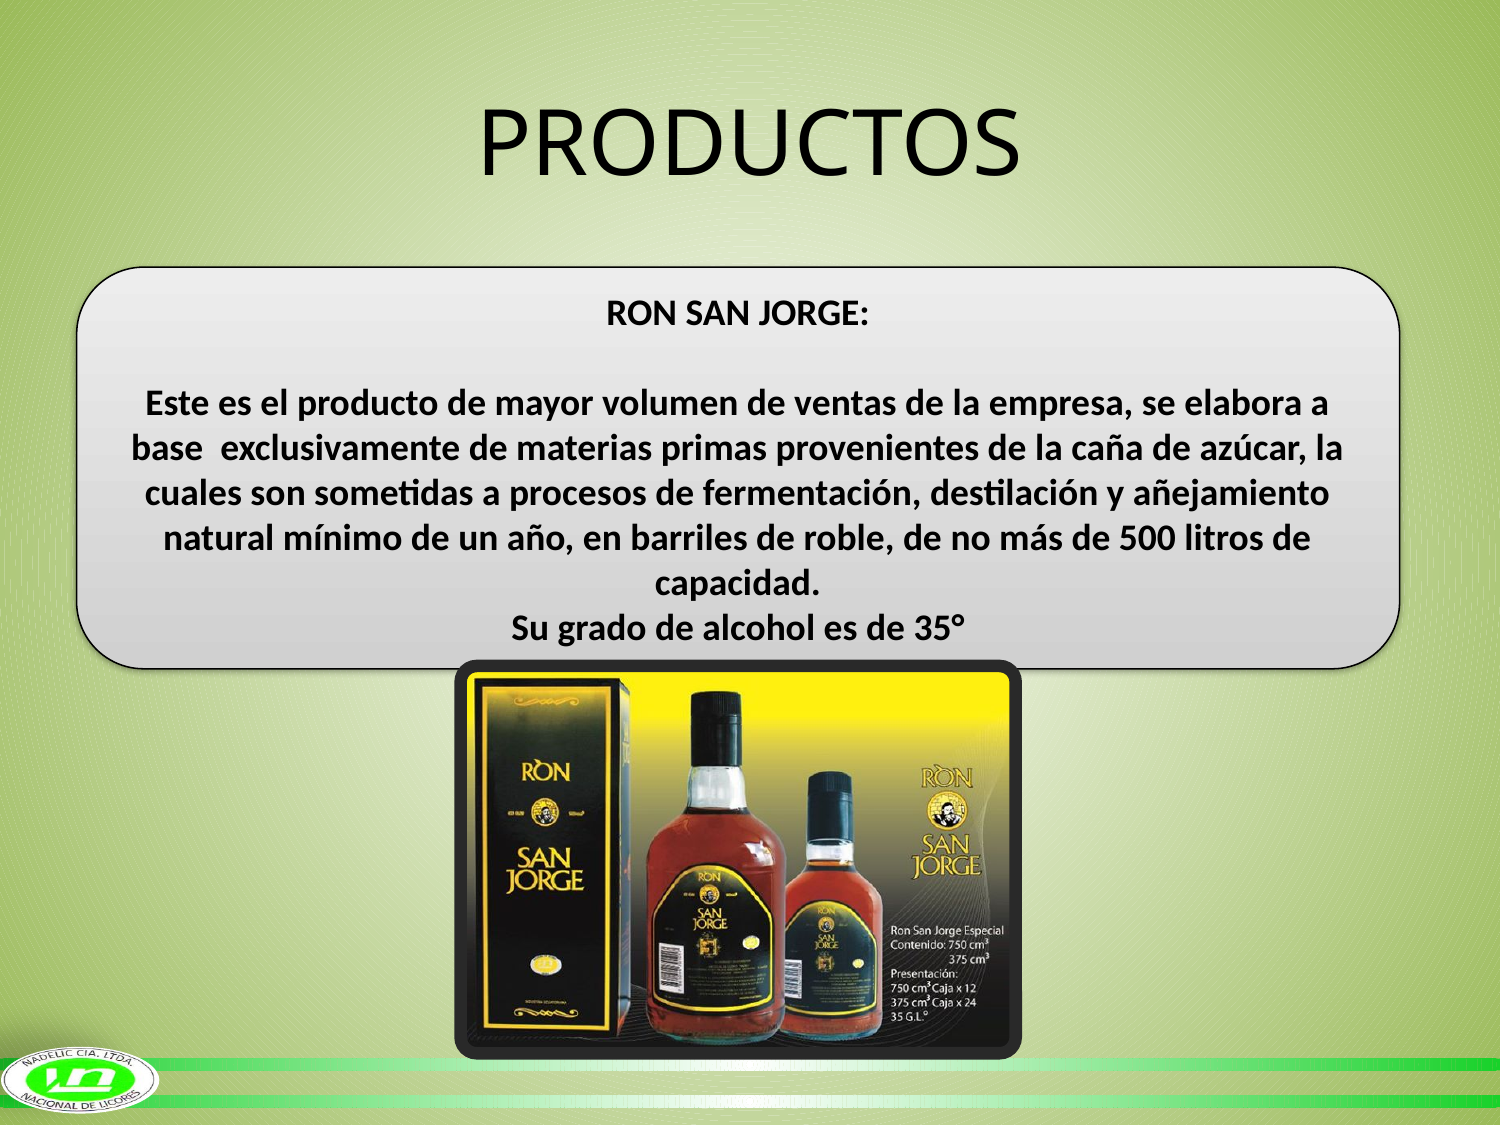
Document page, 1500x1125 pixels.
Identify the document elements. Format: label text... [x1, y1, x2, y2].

picture [1, 1046, 160, 1114]
picture [460, 665, 1016, 1054]
text_box RON SAN JORGE: Este es el producto de mayor volumen de ventas de la empresa, se elabora a base exclusivamente de materias primas provenientes de la caña de azúcar, la cuales son sometidas a procesos de fermentación, destilación y añejamiento natural mínimo de un año, en barriles de roble, de no más de 500 litros de capacidad. Su grado de alcohol es de 35° [75, 266, 1401, 670]
title PRODUCTOS [75, 45, 1425, 233]
